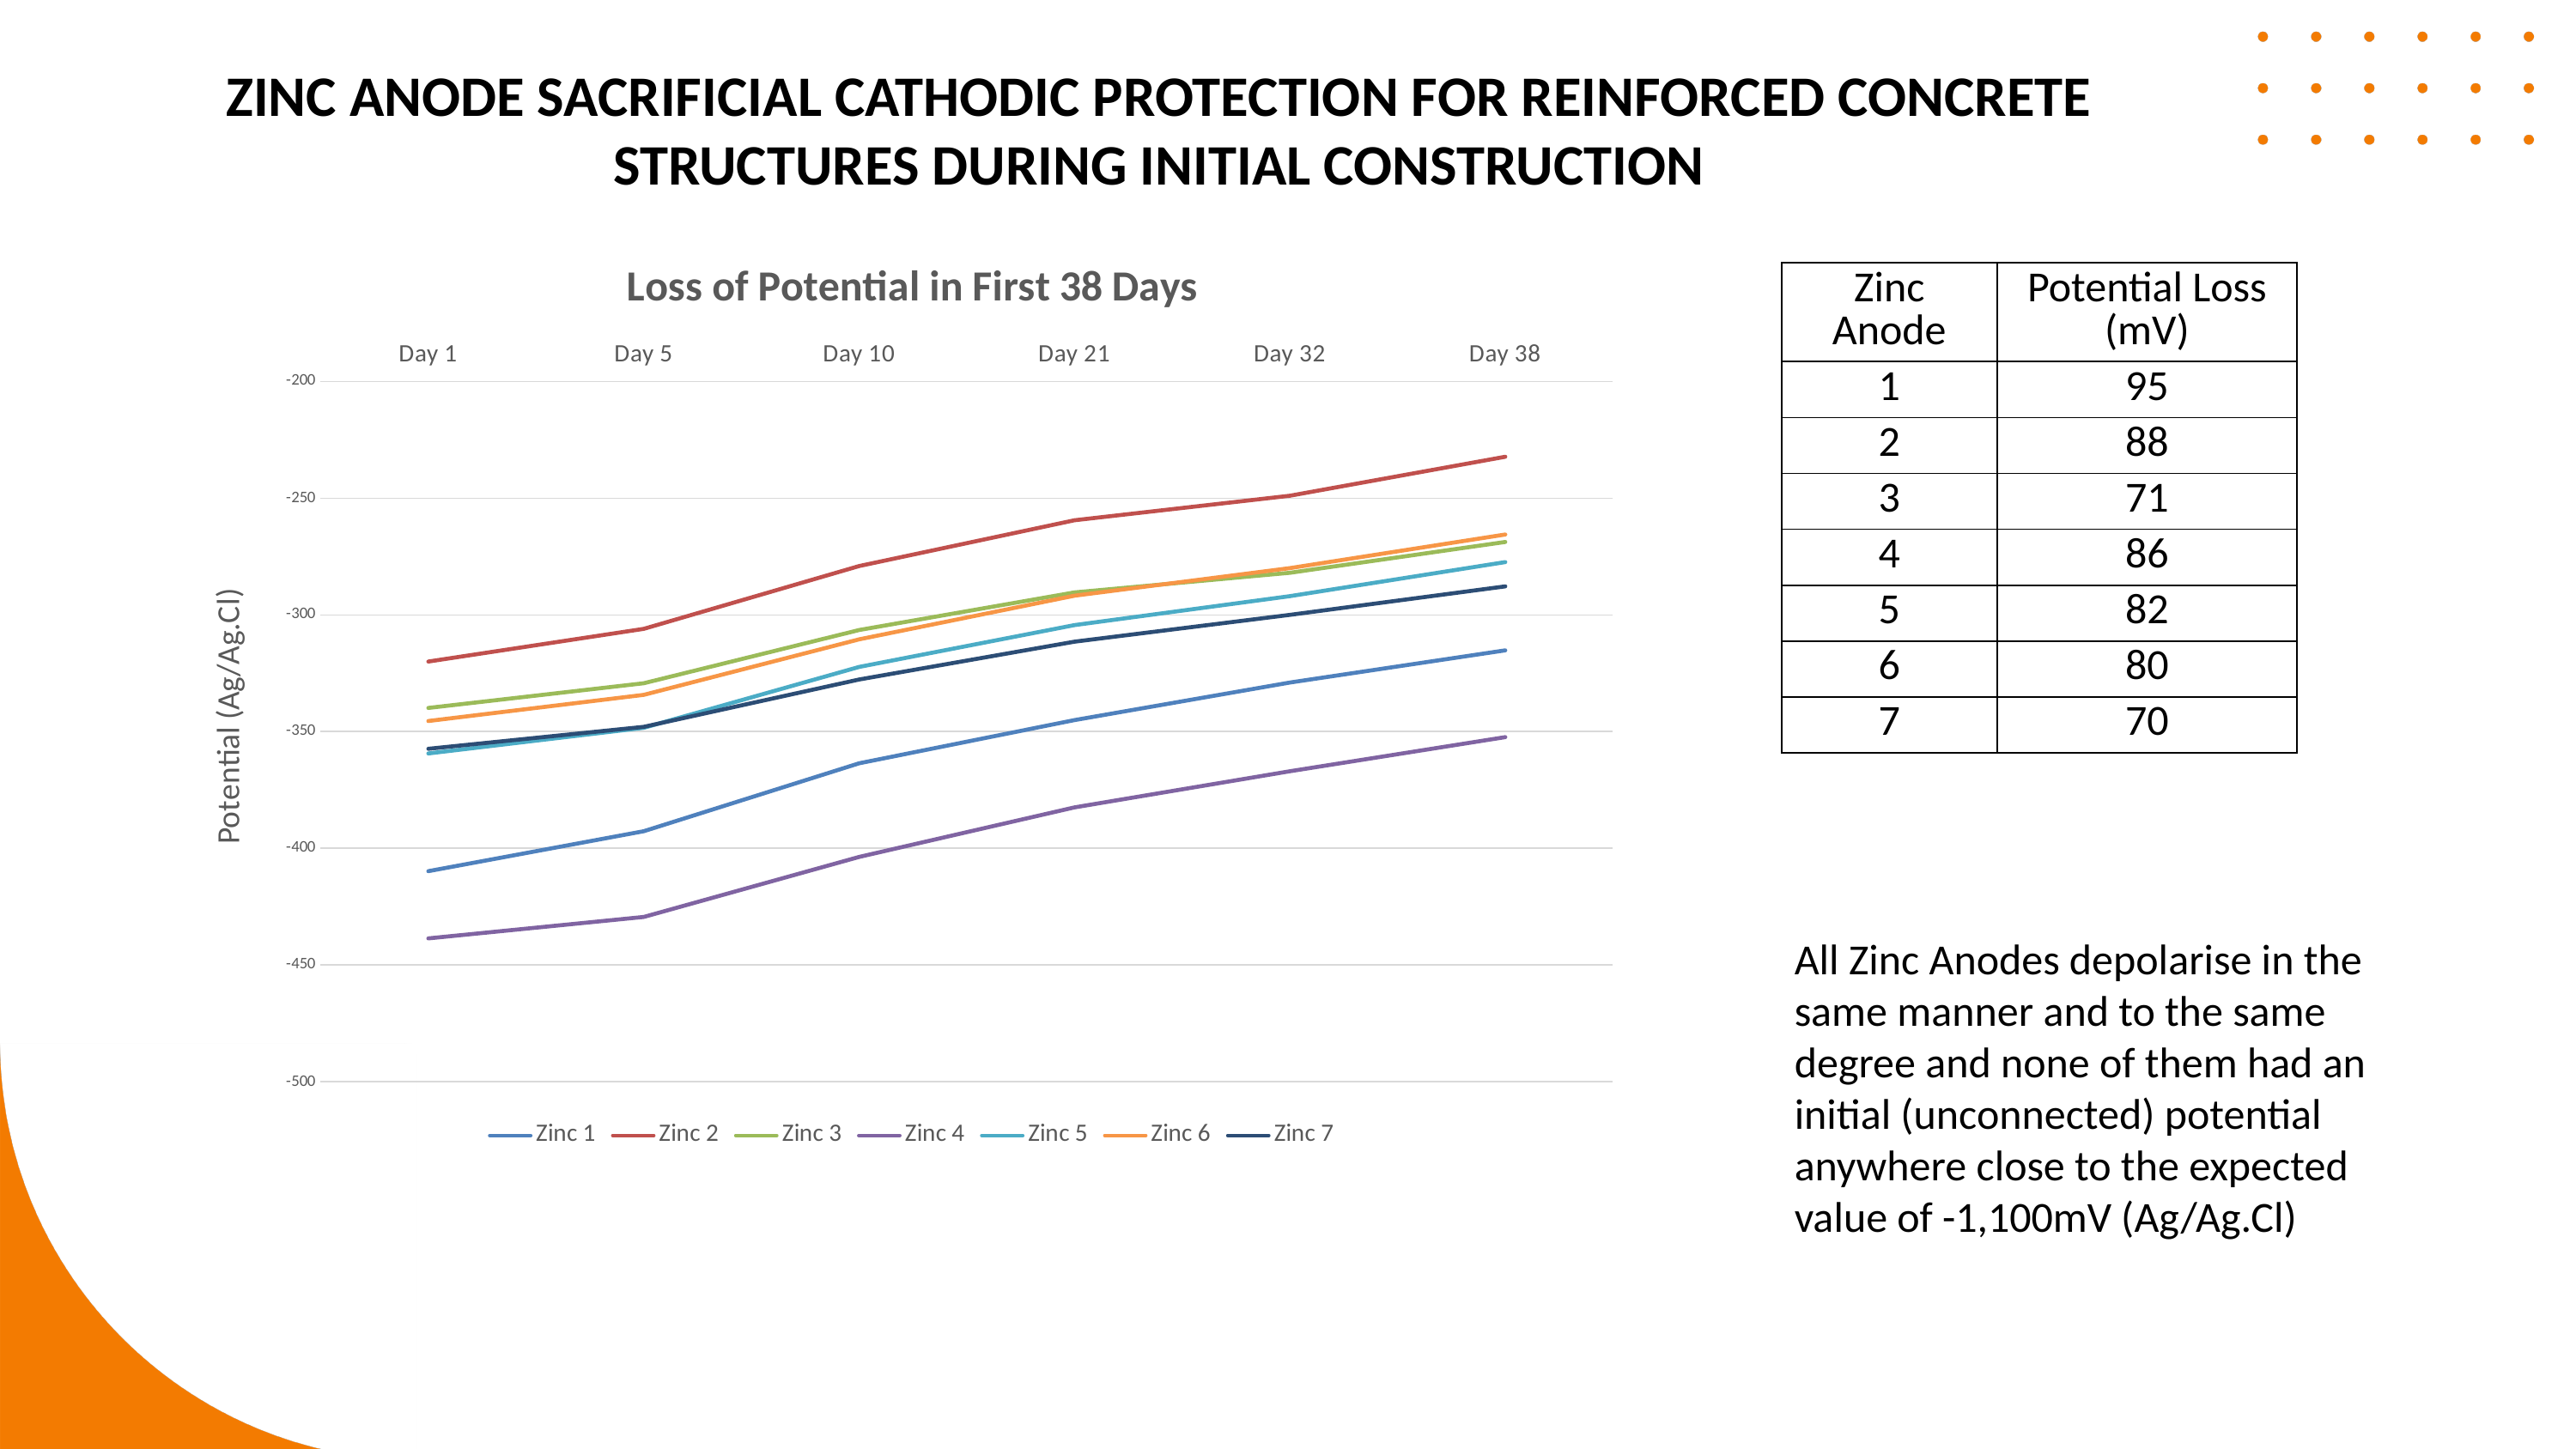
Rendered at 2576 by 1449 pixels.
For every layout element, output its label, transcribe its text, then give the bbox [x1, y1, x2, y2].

table_cell 5 [1783, 586, 1996, 640]
table_cell 3 [1783, 474, 1996, 529]
text_box ZINC ANODE SACRIFICIAL CATHODIC PROTECTION FOR REINFORCED CONCRETE STRUCTURES DURING INITIAL CONSTRUCTION [85, 52, 2233, 203]
table_cell 80 [1998, 642, 2296, 696]
table_header Potential Loss (mV) [1998, 264, 2296, 361]
table_cell 7 [1783, 698, 1996, 752]
table_cell 86 [1998, 530, 2296, 585]
table_cell 2 [1783, 418, 1996, 473]
chart [182, 230, 1643, 1154]
text_box [0, 1043, 417, 1449]
table_cell 4 [1783, 530, 1996, 585]
table_cell 88 [1998, 418, 2296, 473]
table_cell 6 [1783, 642, 1996, 696]
table_header Zinc Anode [1783, 264, 1996, 361]
table_cell 1 [1783, 362, 1996, 417]
table_cell 70 [1998, 698, 2296, 752]
table_cell 95 [1998, 362, 2296, 417]
text_box All Zinc Anodes depolarise in the same manner and to the same degree and none of them had an initial (unconnected) potential anywhere close to the expected value of -1,100mV (Ag/Ag.Cl) [1781, 925, 2426, 1248]
table_cell 71 [1998, 474, 2296, 529]
table_cell 82 [1998, 586, 2296, 640]
text_box [2257, 0, 2576, 145]
